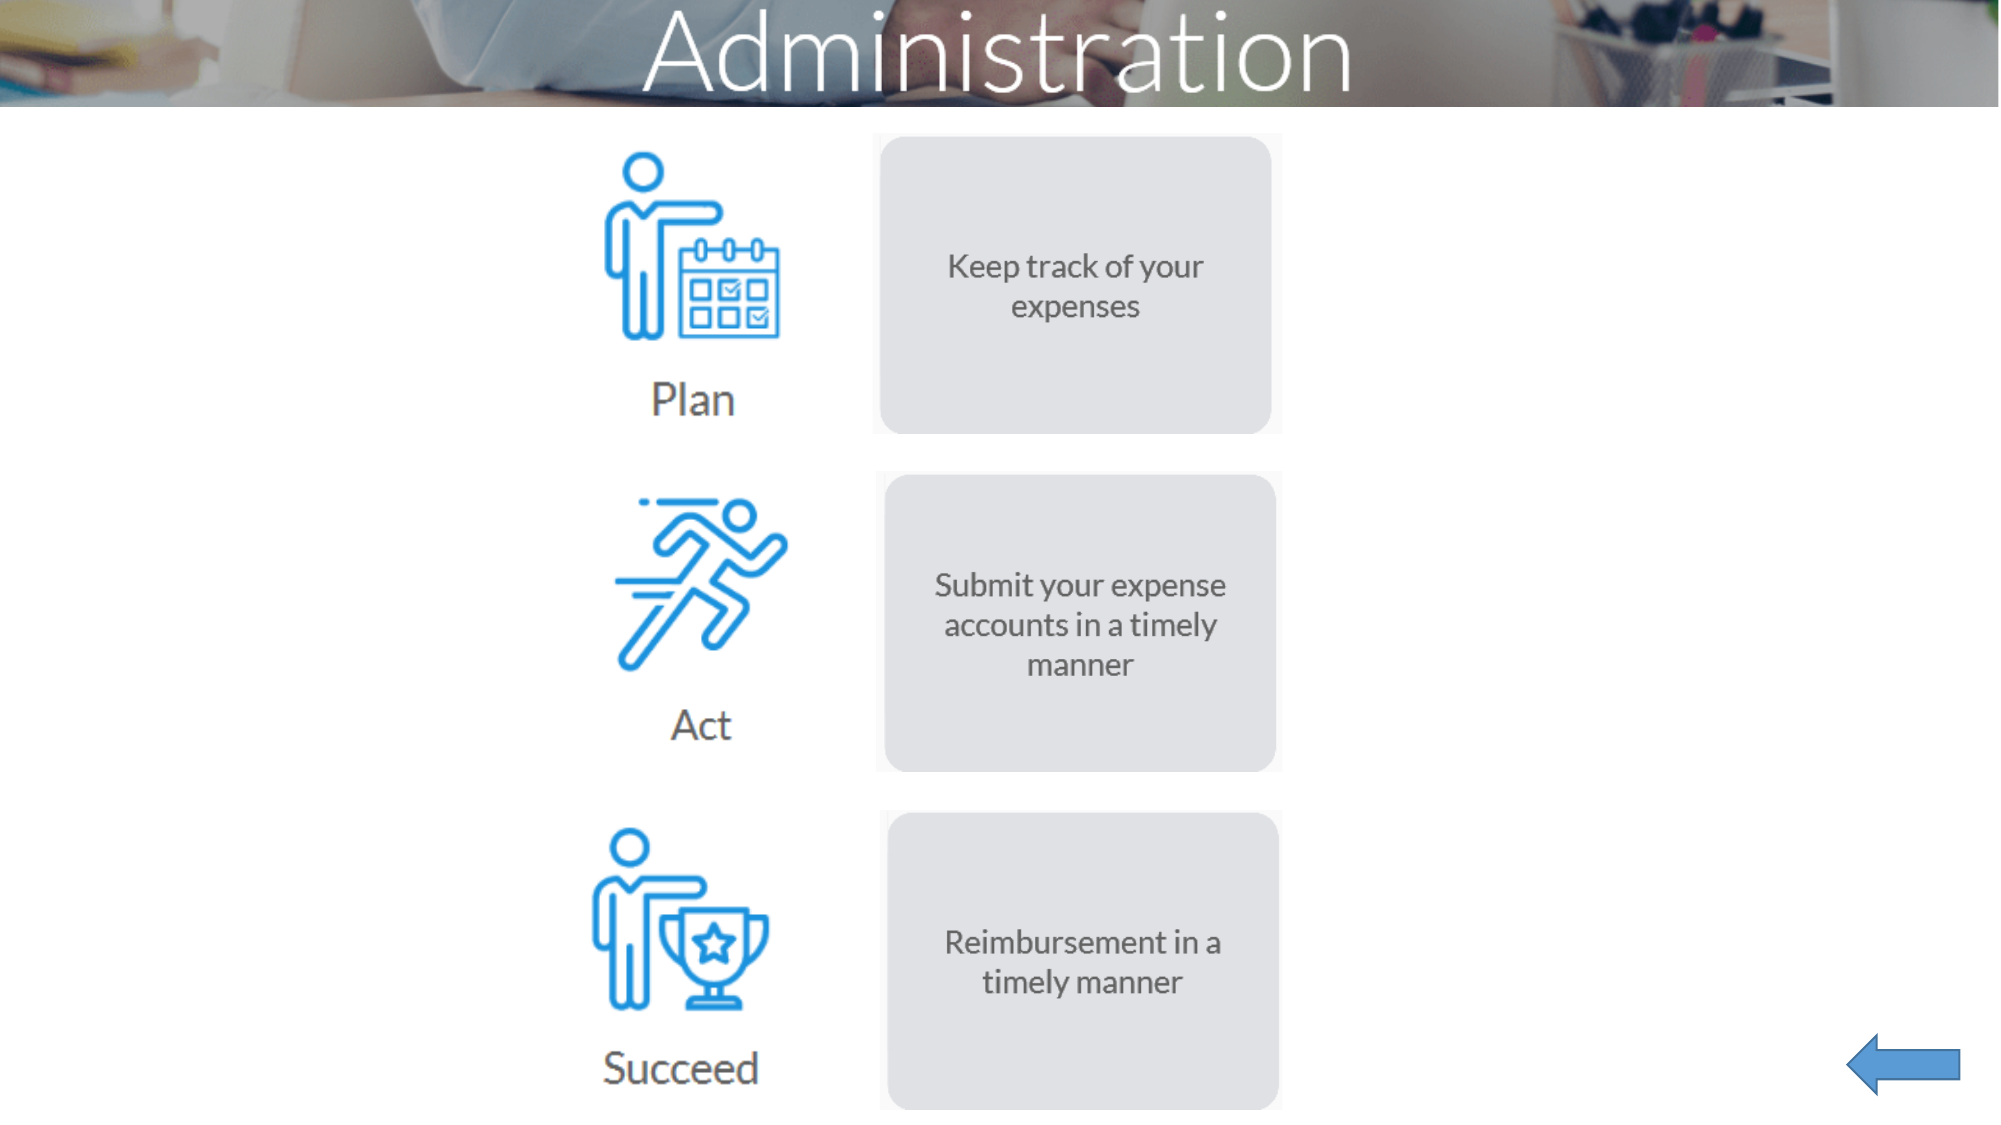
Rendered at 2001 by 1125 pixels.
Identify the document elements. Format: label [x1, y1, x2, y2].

picture [544, 468, 856, 769]
picture [879, 809, 1283, 1110]
picture [520, 127, 1283, 434]
picture [0, 0, 1999, 107]
picture [876, 471, 1283, 772]
picture [550, 809, 850, 1125]
